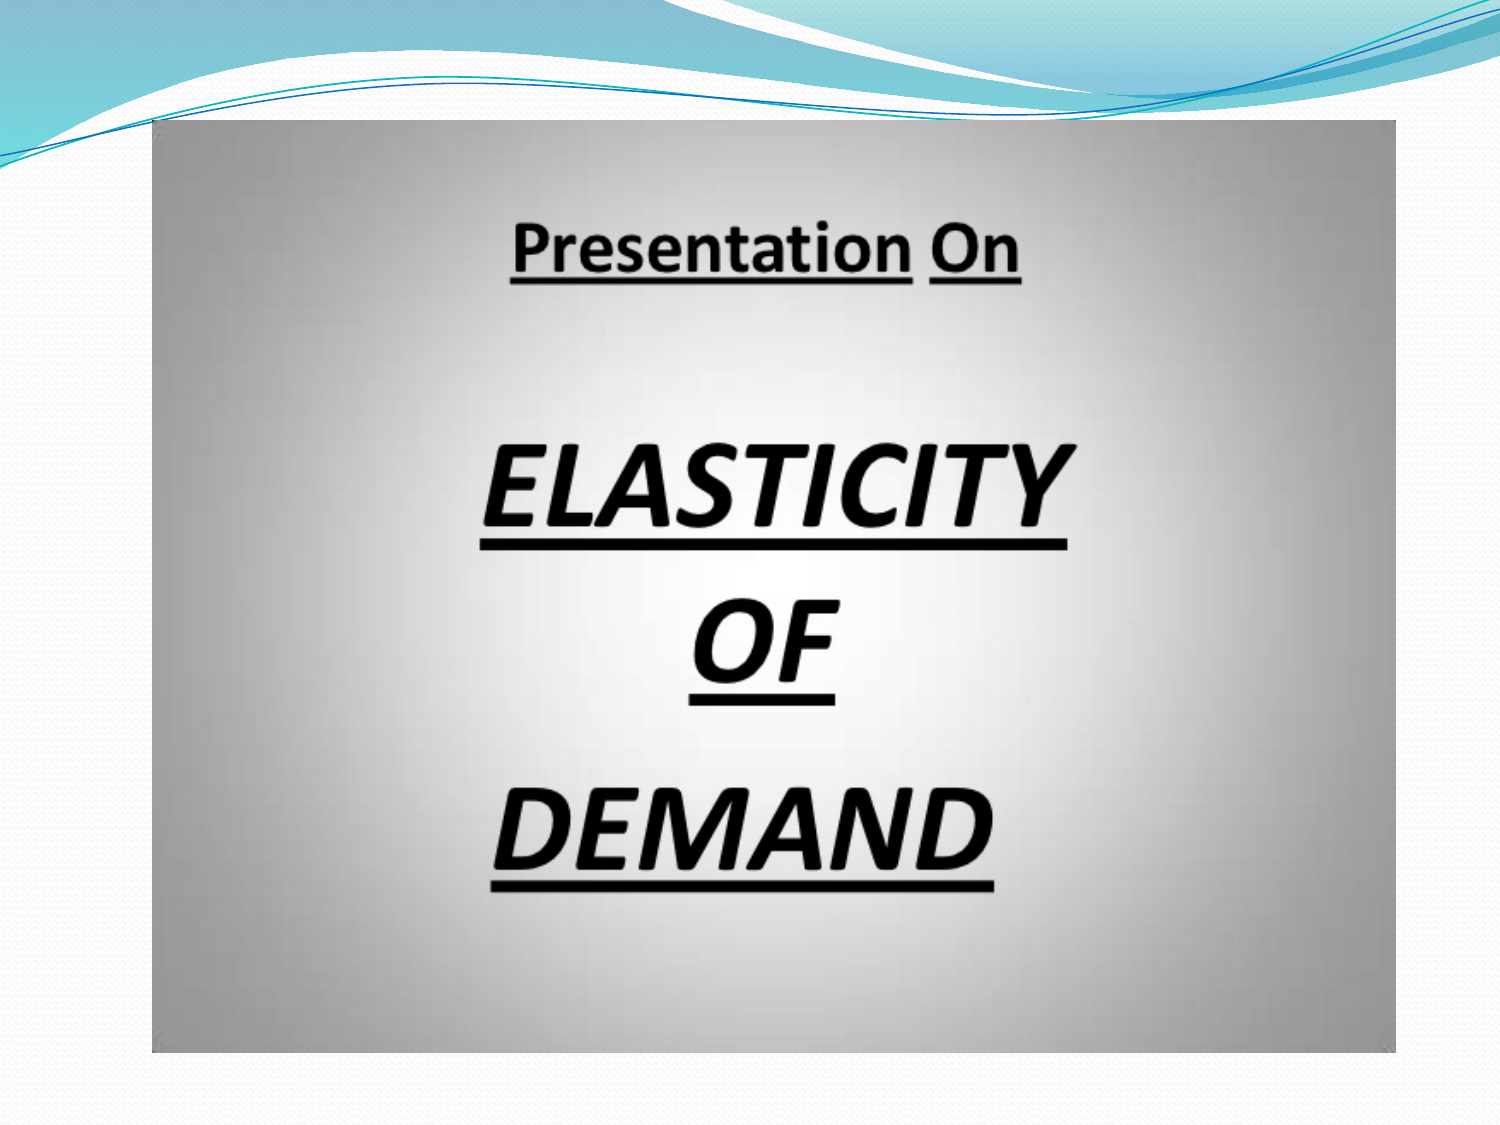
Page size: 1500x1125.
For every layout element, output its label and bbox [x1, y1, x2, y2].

picture [152, 119, 1396, 1053]
